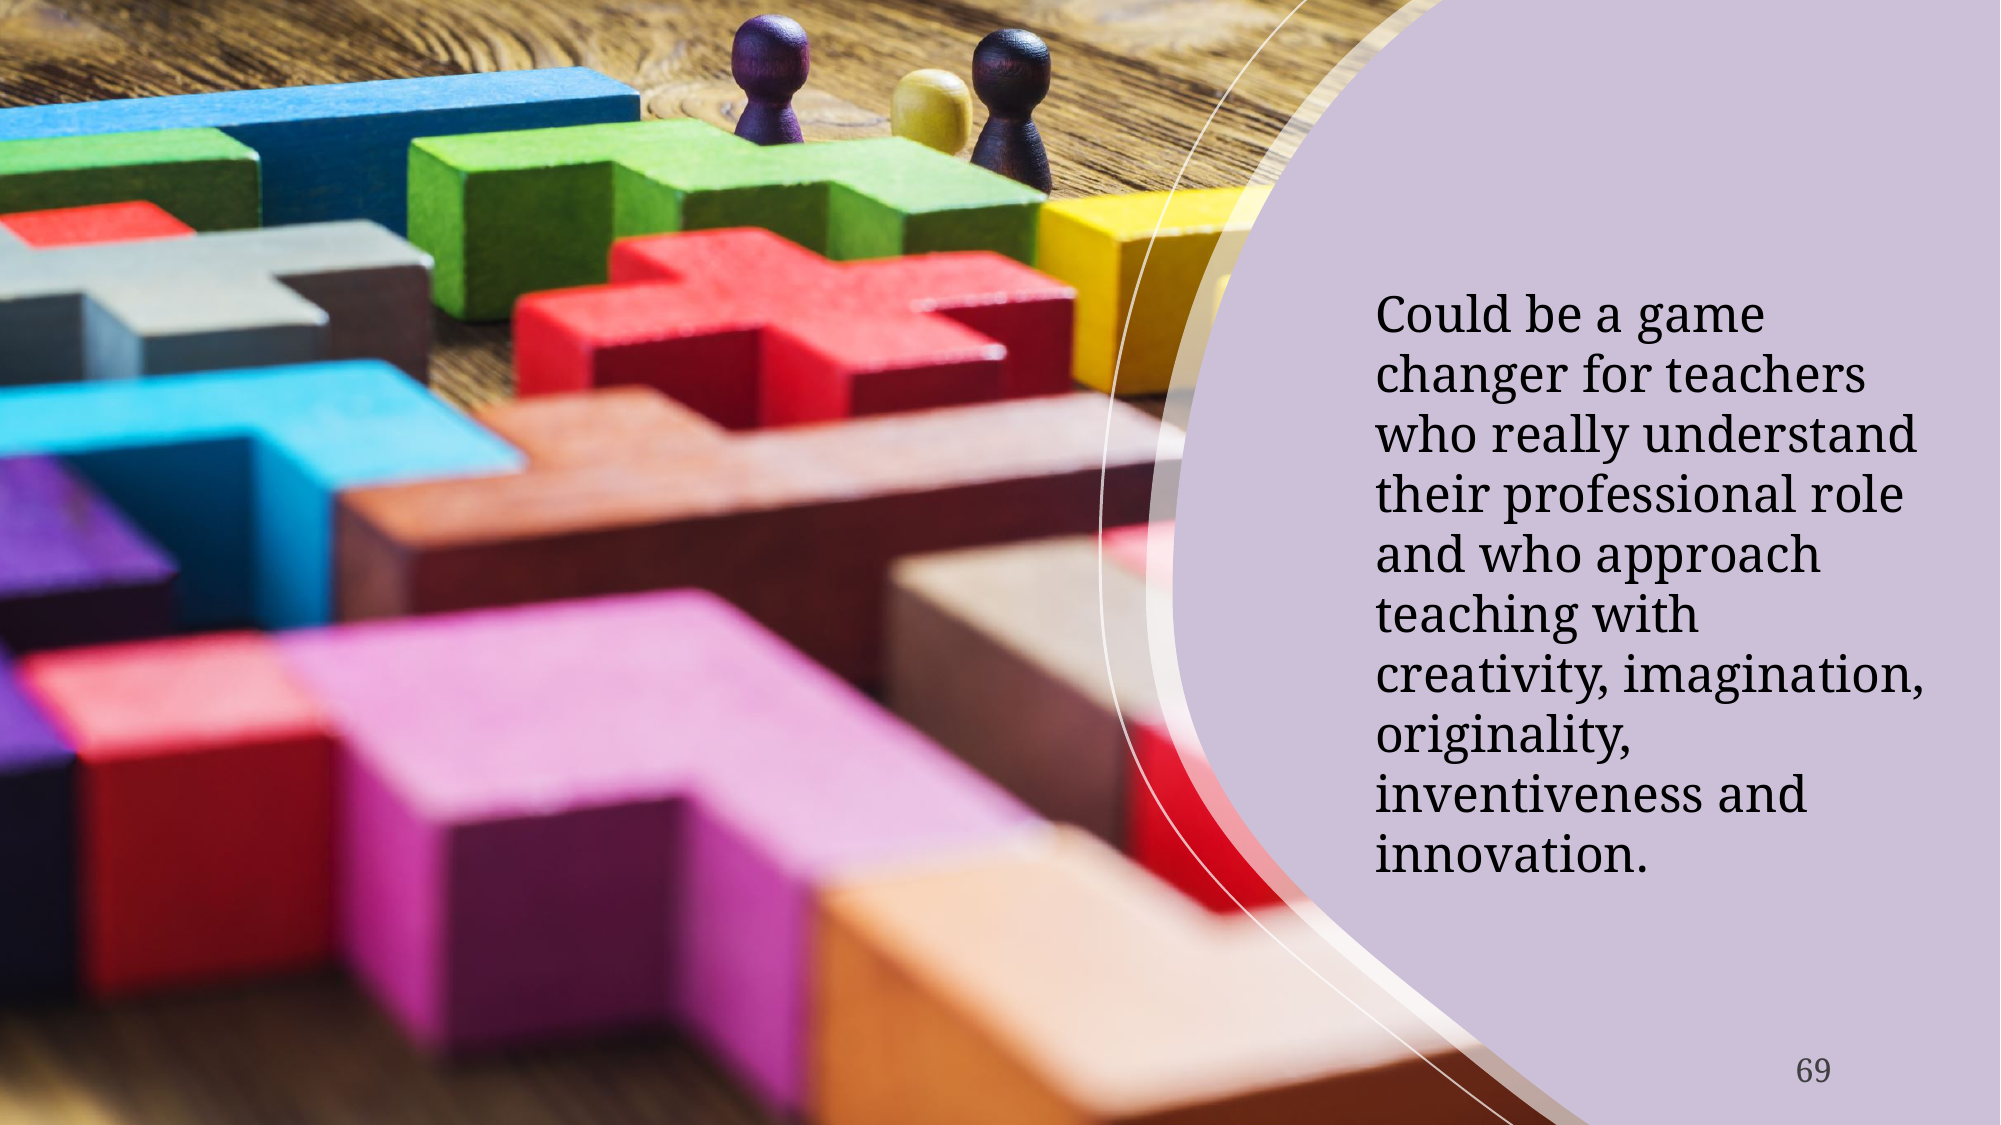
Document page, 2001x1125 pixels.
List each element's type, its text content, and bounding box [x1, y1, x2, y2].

list Could be a game changer for teachers who really understand their professional role and who approach teaching with creativity, imagination, originality, inventiveness and innovation. [1674, 274, 1957, 842]
slide_number 69 [1780, 1042, 1976, 1103]
text_box [1632, 0, 2000, 1125]
picture [0, 0, 1632, 1125]
